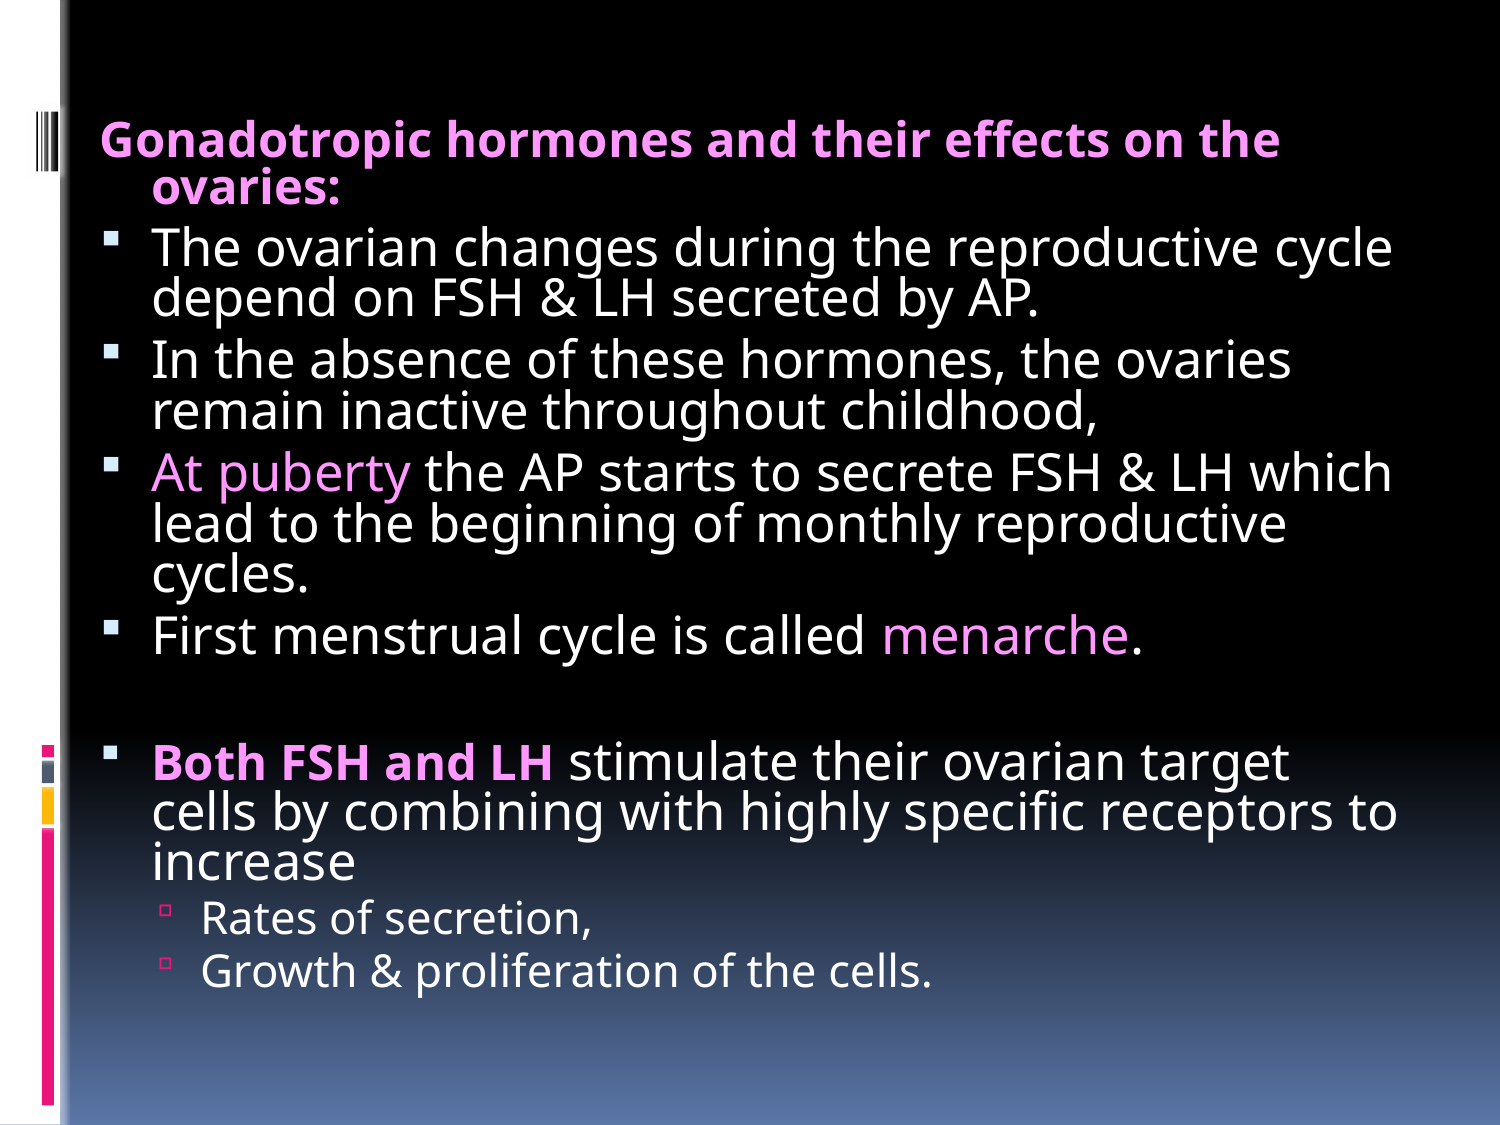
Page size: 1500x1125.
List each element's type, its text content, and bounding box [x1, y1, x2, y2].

list Gonadotropic hormones and their effects on the ovaries: The ovarian changes during the reproductive cycle depend on FSH & LH secreted by AP. In the absence of these hormones, the ovaries remain inactive throughout childhood, At puberty the AP starts to secrete FSH & LH which lead to the beginning of monthly reproductive cycles. First menstrual cycle is called menarche. Both FSH and LH stimulate their ovarian target cells by combining with highly specific receptors to increase Rates of secretion, Growth & proliferation of the cells. [75, 112, 1425, 1005]
